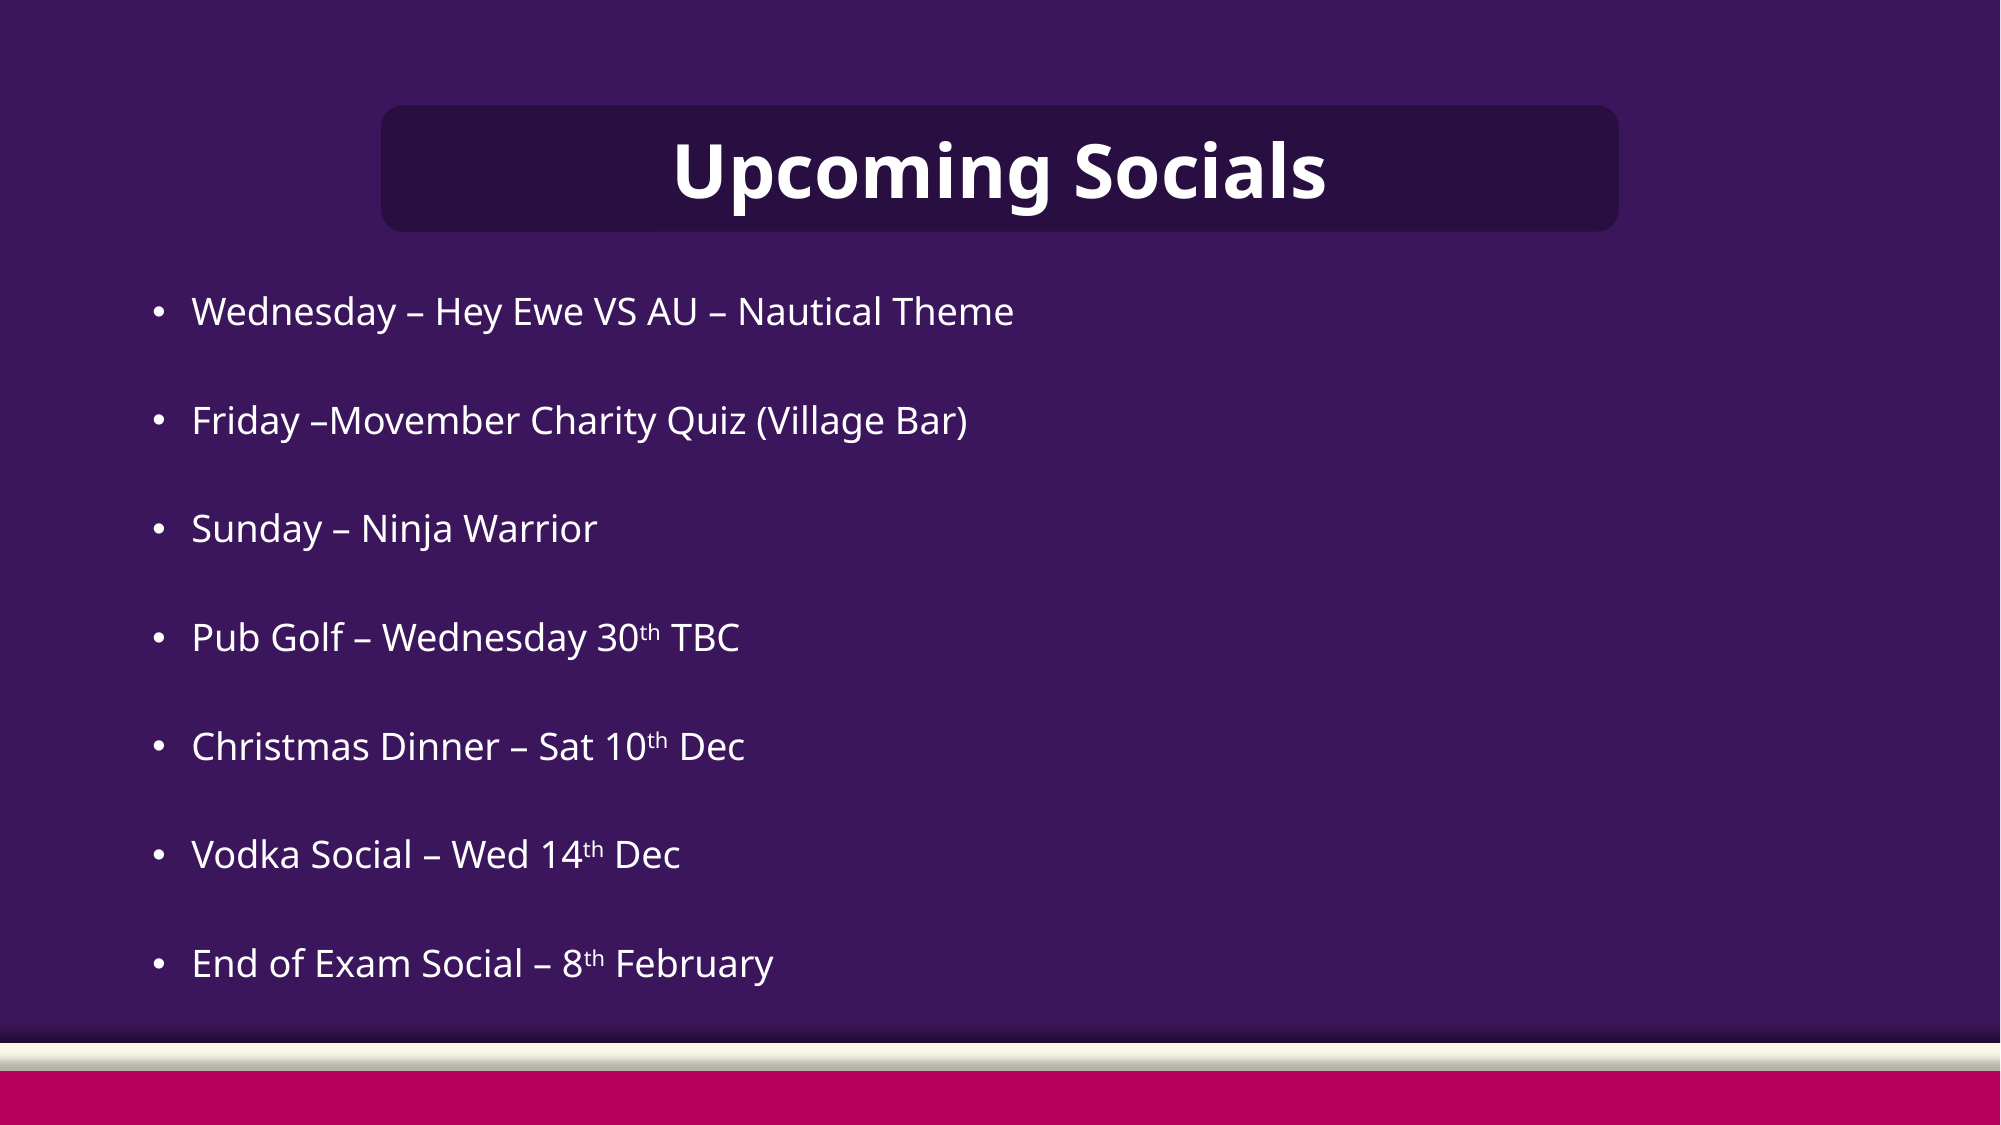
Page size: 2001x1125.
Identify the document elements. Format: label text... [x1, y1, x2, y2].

picture [0, 0, 2001, 1125]
list Wednesday – Hey Ewe VS AU – Nautical Theme Friday –Movember Charity Quiz (Village Bar) Sunday – Ninja Warrior Pub Golf – Wednesday 30th TBC Christmas Dinner – Sat 10th Dec Vodka Social – Wed 14th Dec End of Exam Social – 8th February [137, 285, 1863, 1000]
text_box Upcoming Socials [380, 105, 1619, 232]
